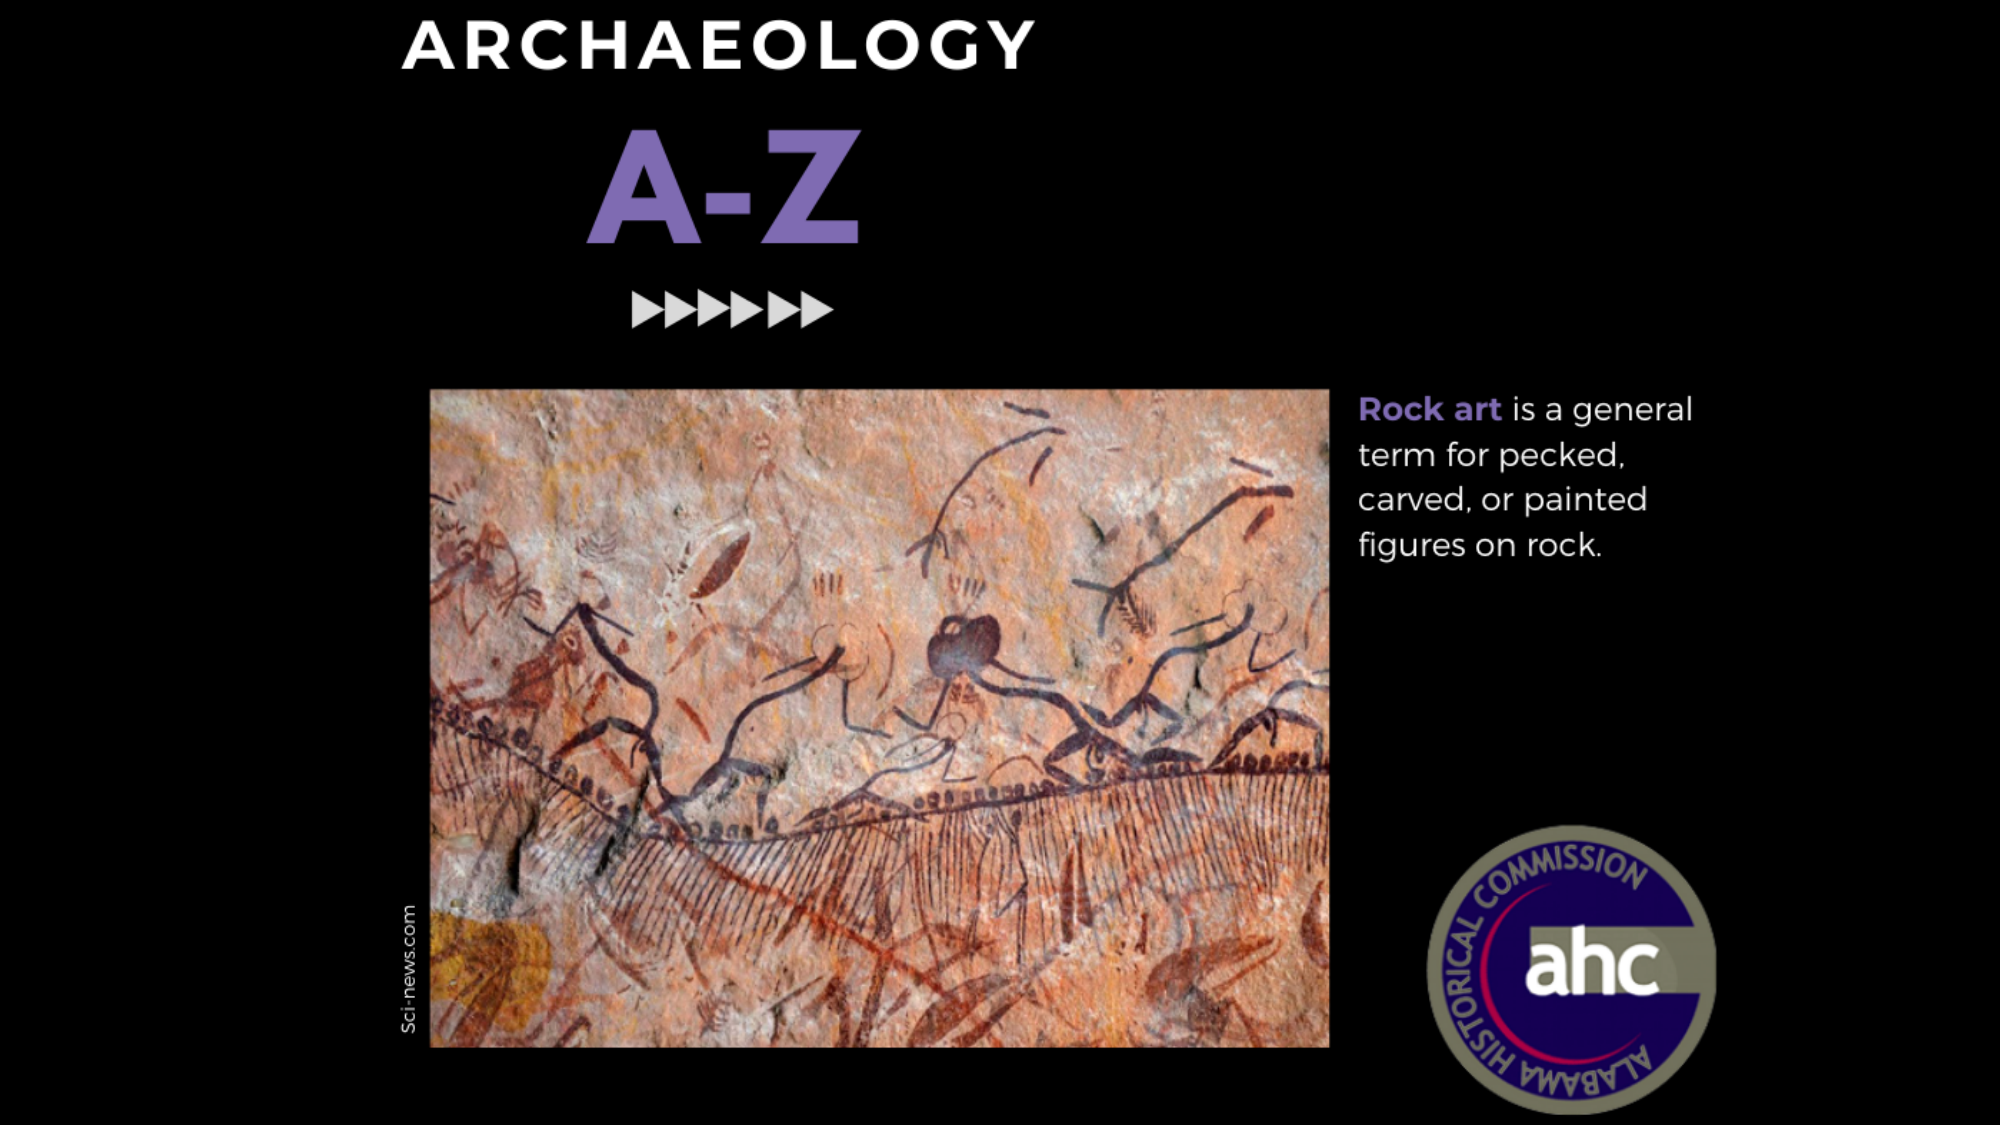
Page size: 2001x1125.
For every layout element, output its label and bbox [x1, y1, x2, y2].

picture [385, 0, 1728, 1125]
